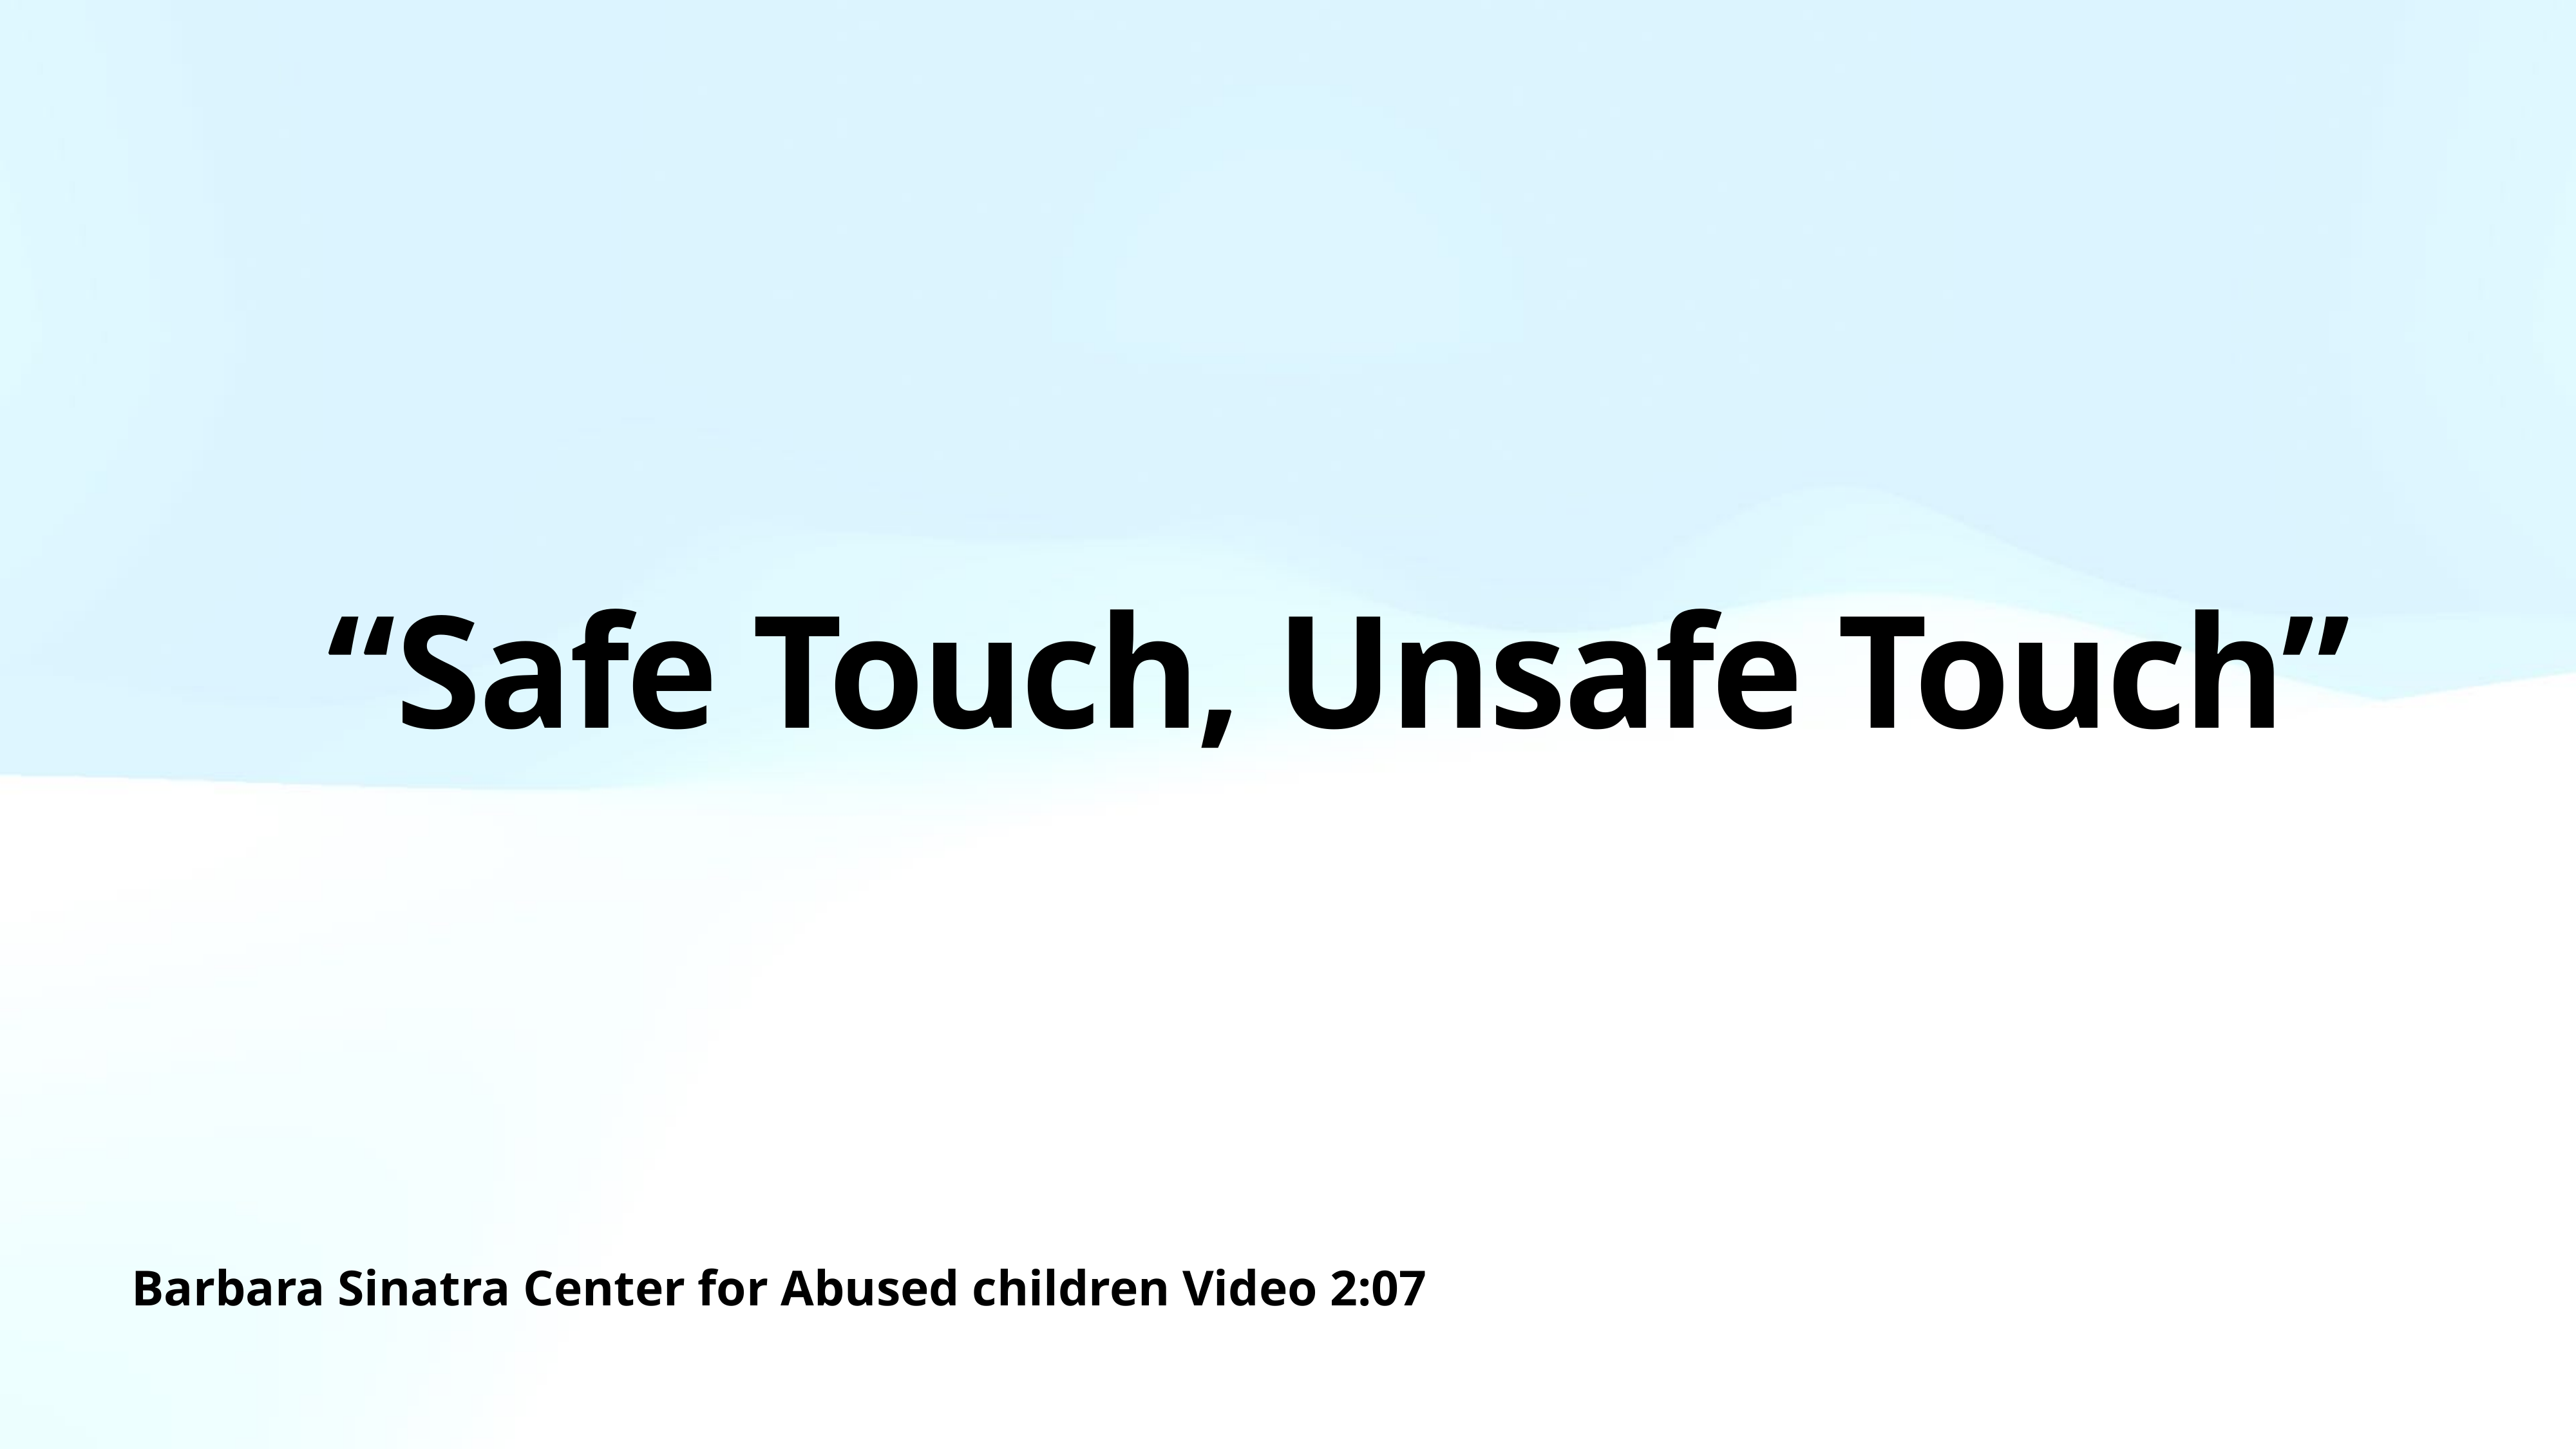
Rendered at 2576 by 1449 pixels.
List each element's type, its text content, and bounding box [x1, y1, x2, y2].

title “Safe Touch, Unsafe Touch” [321, 271, 2576, 764]
picture [0, 0, 2576, 1449]
list Barbara Sinatra Center for Abused children Video 2:07 [126, 1252, 2448, 1321]
